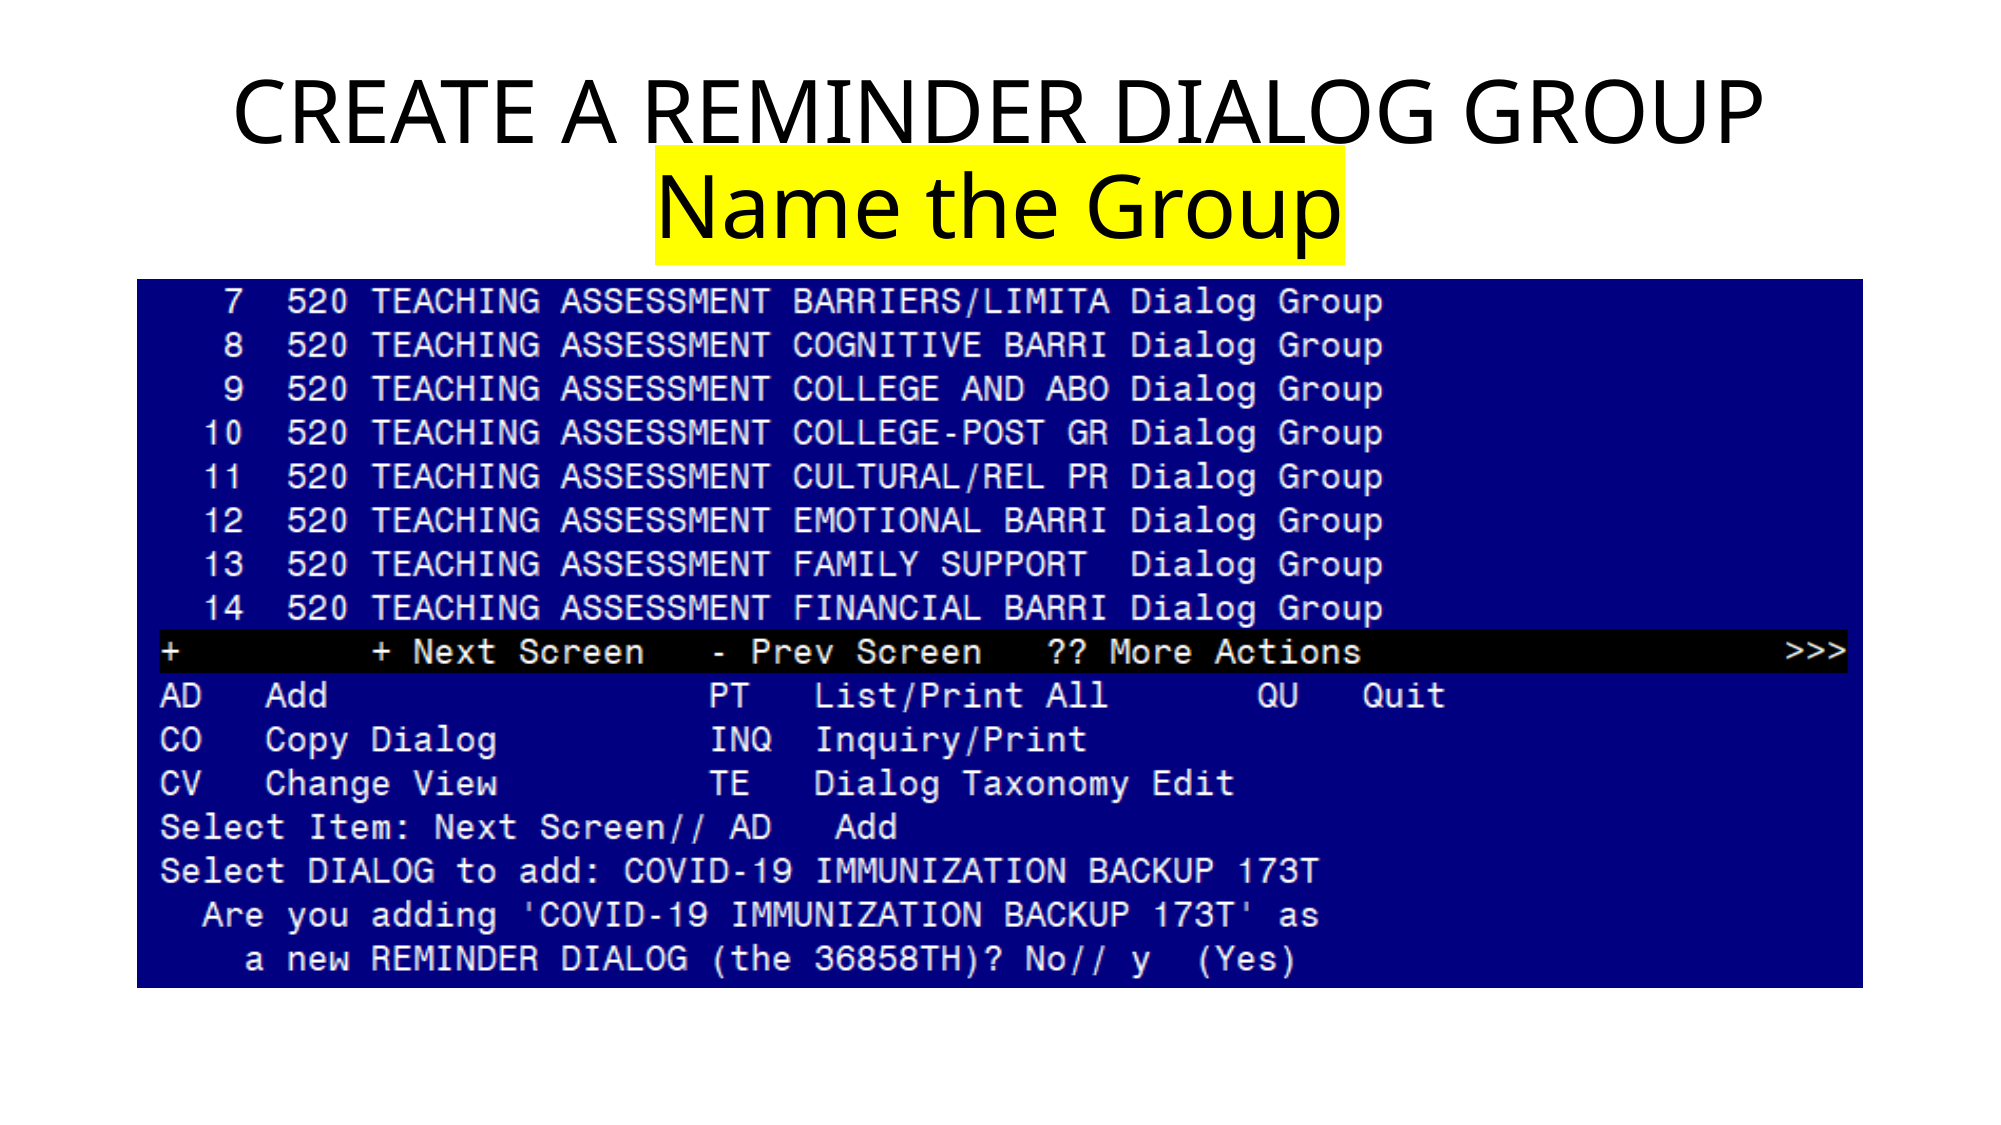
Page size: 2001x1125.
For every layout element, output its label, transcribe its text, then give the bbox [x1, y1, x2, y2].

title CREATE A REMINDER DIALOG GROUP Name the Group [137, 59, 1863, 266]
picture [137, 279, 1863, 988]
